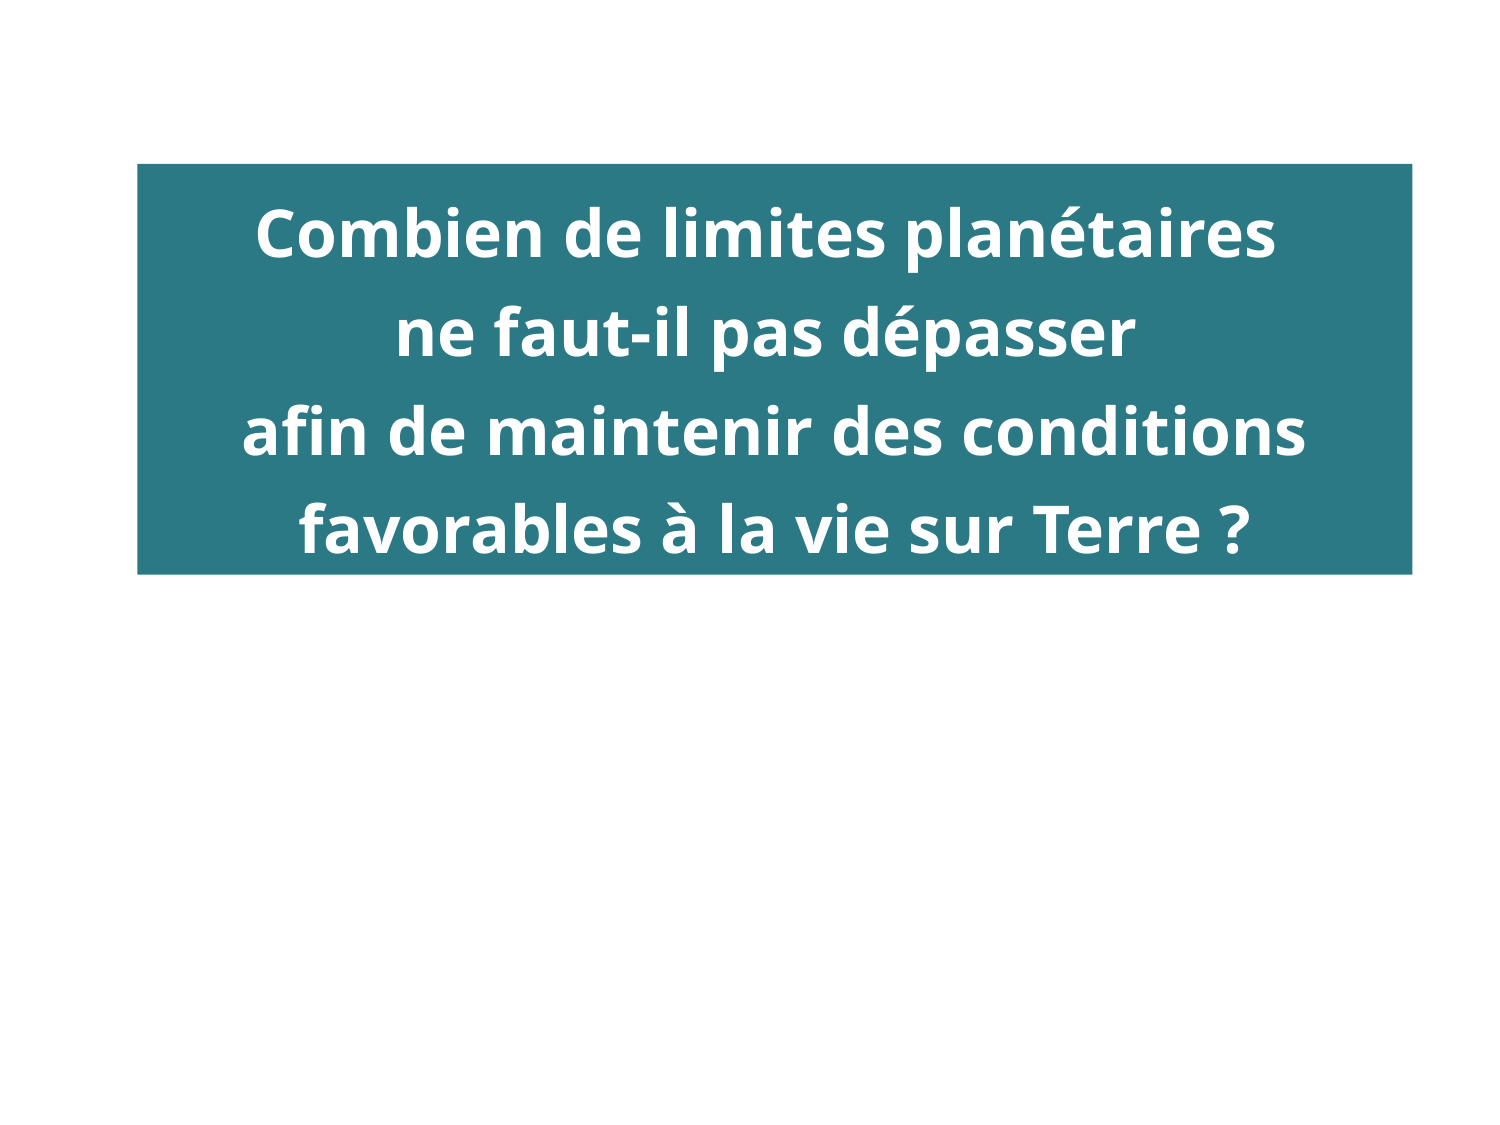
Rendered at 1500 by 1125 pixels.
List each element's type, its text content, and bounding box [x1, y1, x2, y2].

text_box Combien de limites planétaires ne faut-il pas dépasser afin de maintenir des conditions favorables à la vie sur Terre ? [137, 163, 1413, 575]
